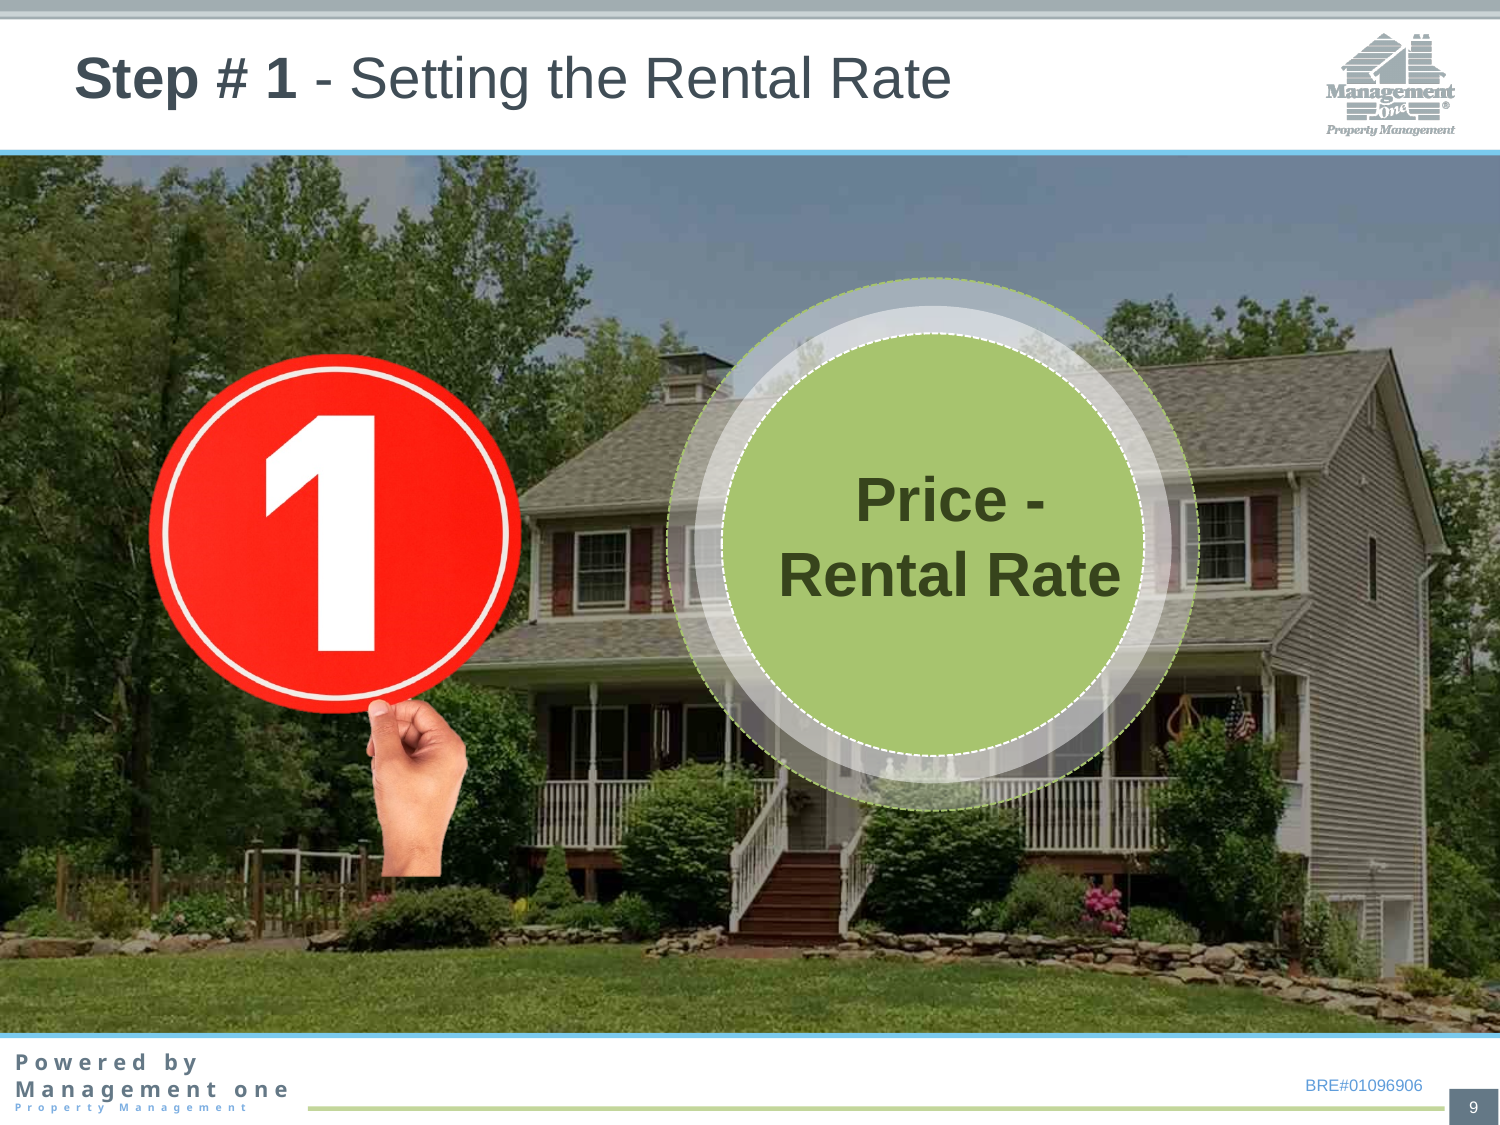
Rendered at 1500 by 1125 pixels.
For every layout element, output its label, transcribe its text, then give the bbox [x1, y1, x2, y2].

title Step # 1 - Setting the Rental Rate [59, 25, 1302, 133]
slide_number 9 [1447, 1088, 1500, 1125]
picture [1319, 26, 1461, 144]
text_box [666, 278, 1200, 811]
picture [0, 149, 1500, 1038]
